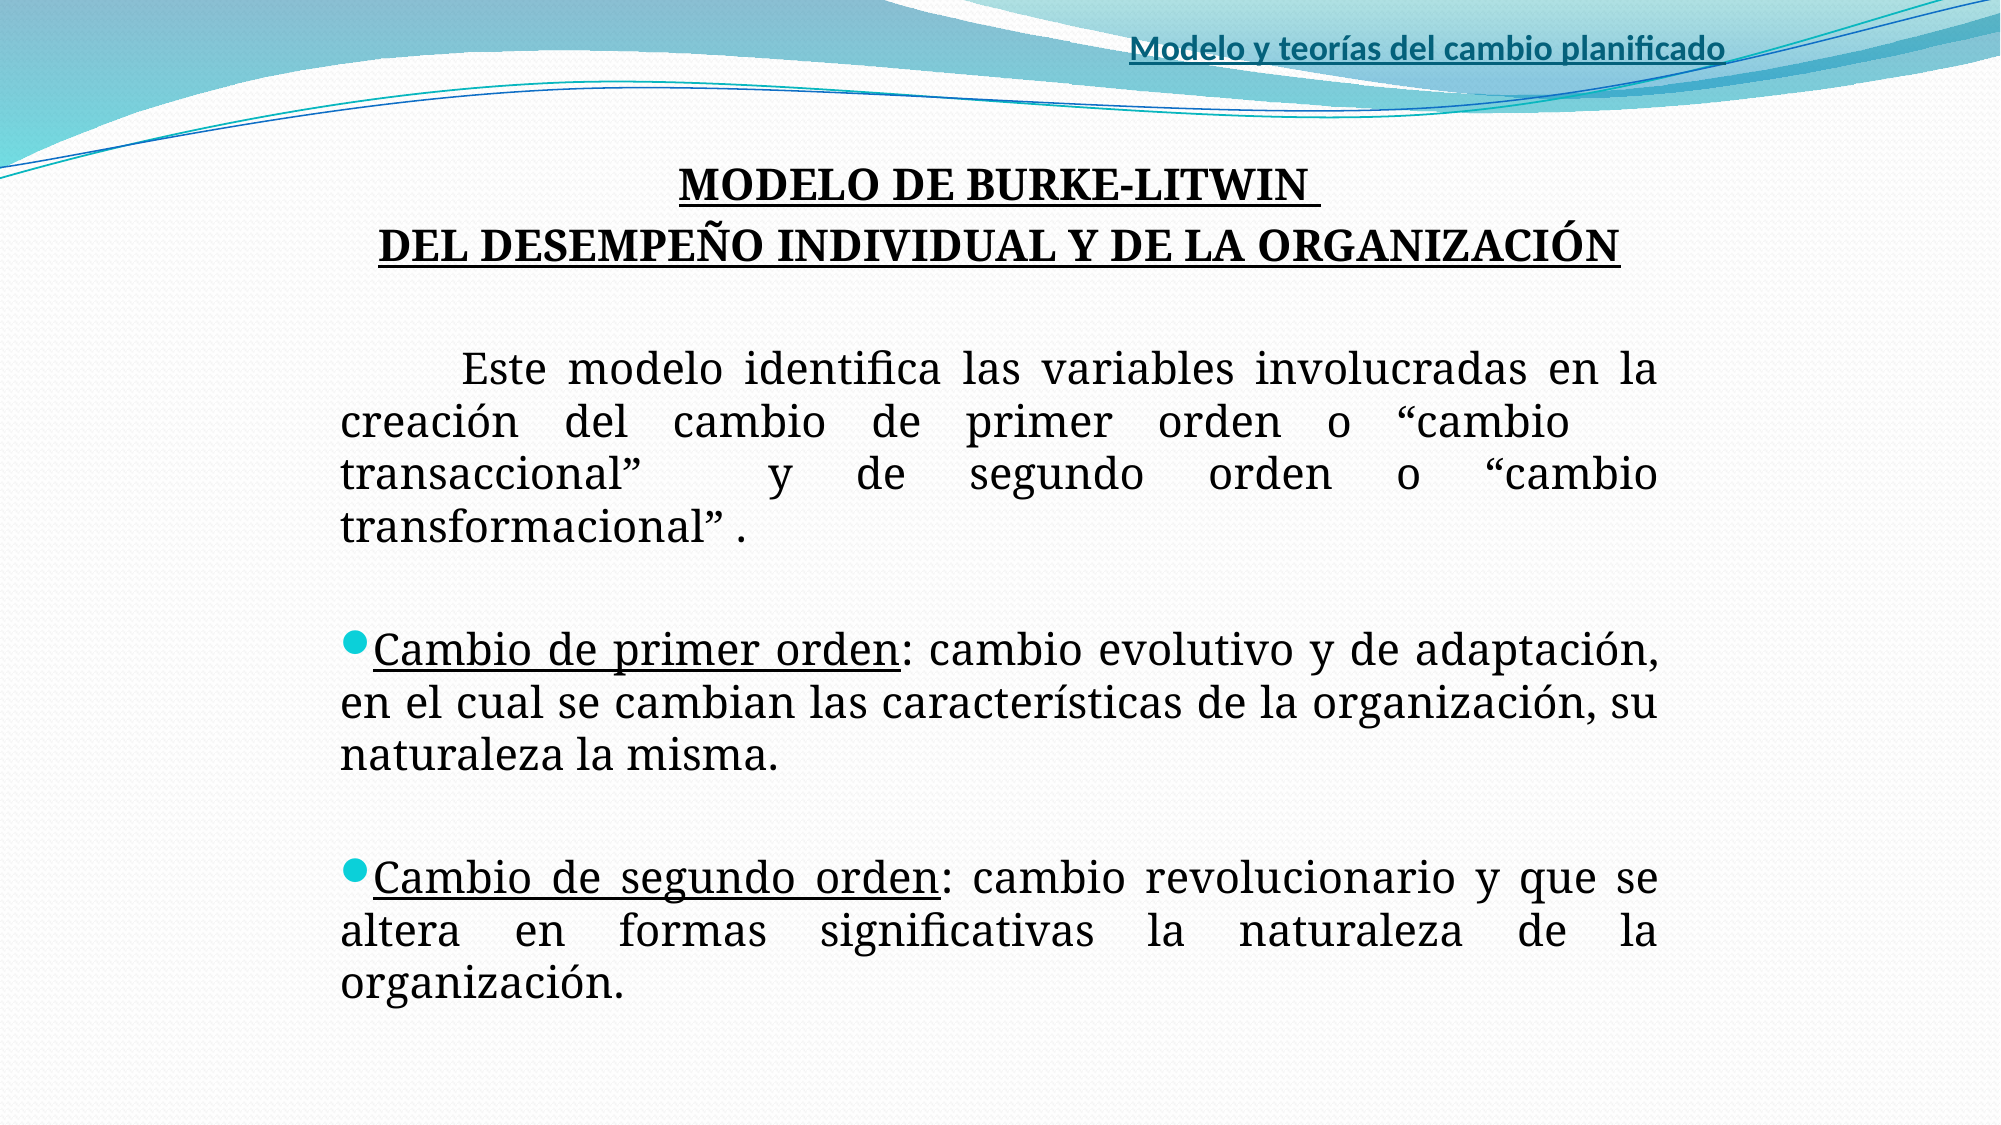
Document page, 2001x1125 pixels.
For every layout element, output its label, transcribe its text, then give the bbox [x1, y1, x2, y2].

list MODELO DE BURKE-LITWIN DEL DESEMPEÑO INDIVIDUAL Y DE LA ORGANIZACIÓN Este modelo identifica las variables involucradas en la creación del cambio de primer orden o “cambio transaccional” y de segundo orden o “cambio transformacional” . Cambio de primer orden: cambio evolutivo y de adaptación, en el cual se cambian las características de la organización, su naturaleza la misma. Cambio de segundo orden: cambio revolucionario y que se altera en formas significativas la naturaleza de la organización. [324, 148, 1675, 1083]
title Modelo y teorías del cambio planificado [376, 16, 1727, 68]
